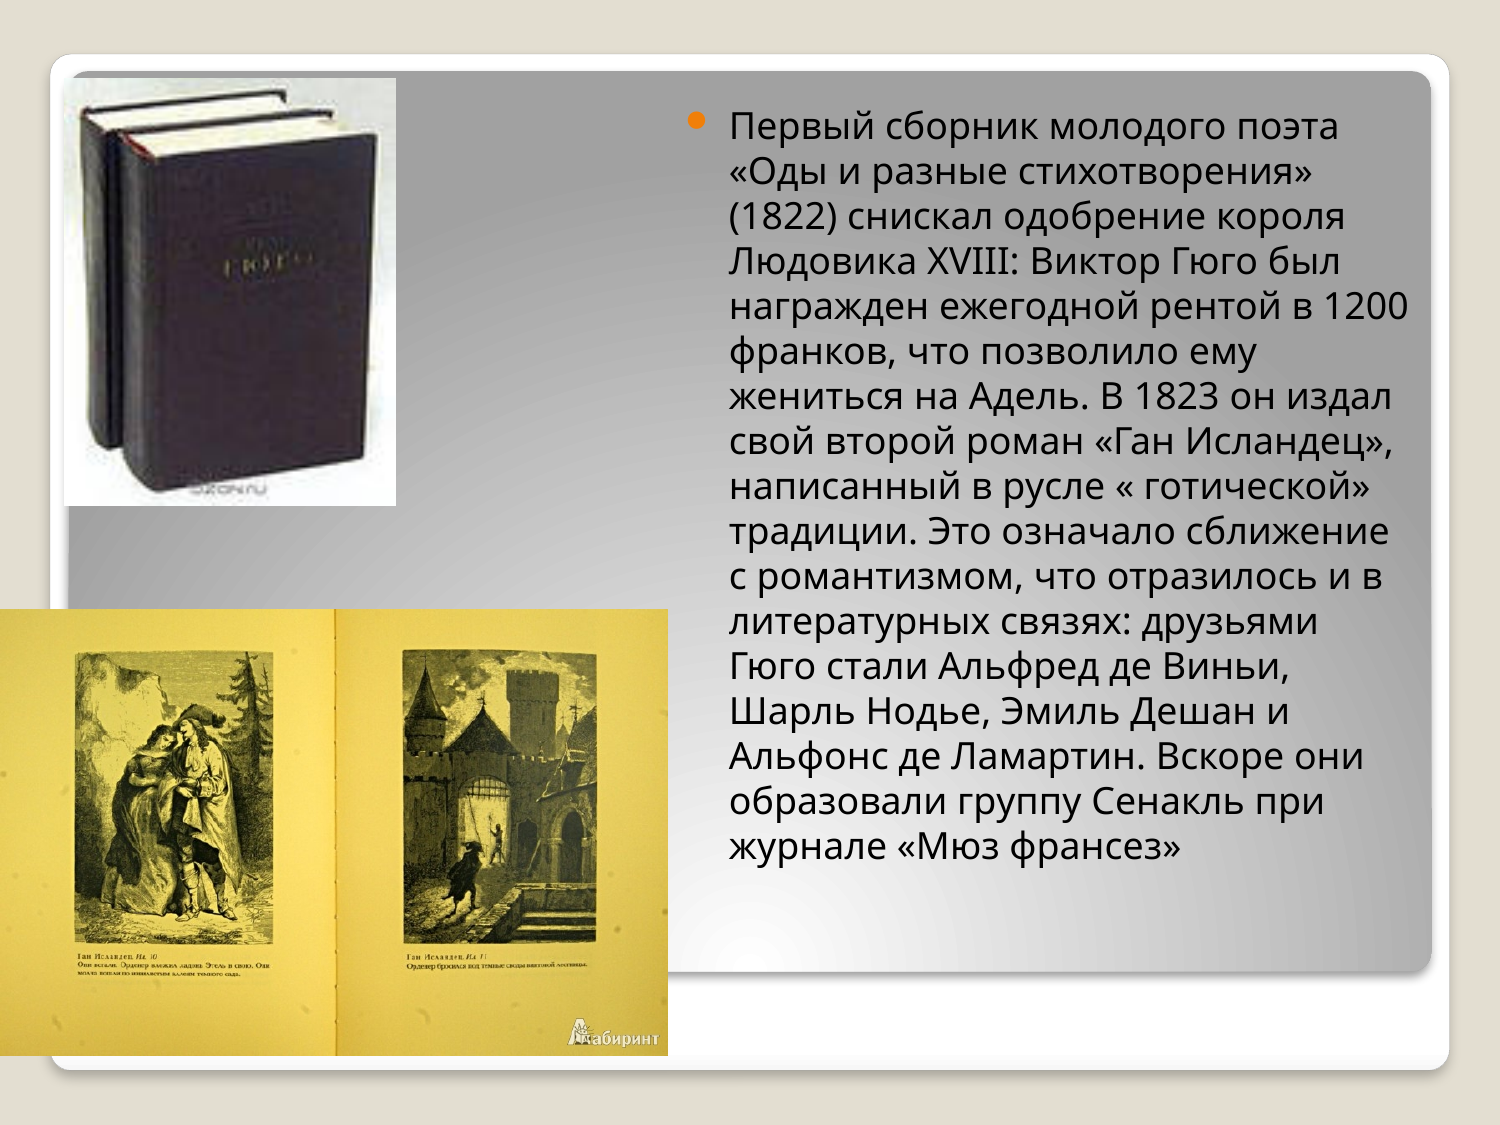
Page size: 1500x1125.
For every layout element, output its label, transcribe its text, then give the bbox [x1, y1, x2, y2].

picture [64, 77, 396, 507]
picture [0, 609, 668, 1057]
list Первый сборник молодого поэта «Оды и разные стихотворения» (1822) снискал одобрение короля Людовика XVIII: Виктор Гюго был награжден ежегодной рентой в 1200 франков, что позволило ему жениться на Адель. В 1823 он издал свой второй роман «Ган Исландец», написанный в русле « готической» традиции. Это означало сближение с романтизмом, что отразилось и в литературных связях: друзьями Гюго стали Альфред де Виньи, Шарль Нодье, Эмиль Дешан и Альфонс де Ламартин. Вскоре они образовали группу Сенакль при журнале «Мюз франсез» [655, 86, 1425, 1024]
